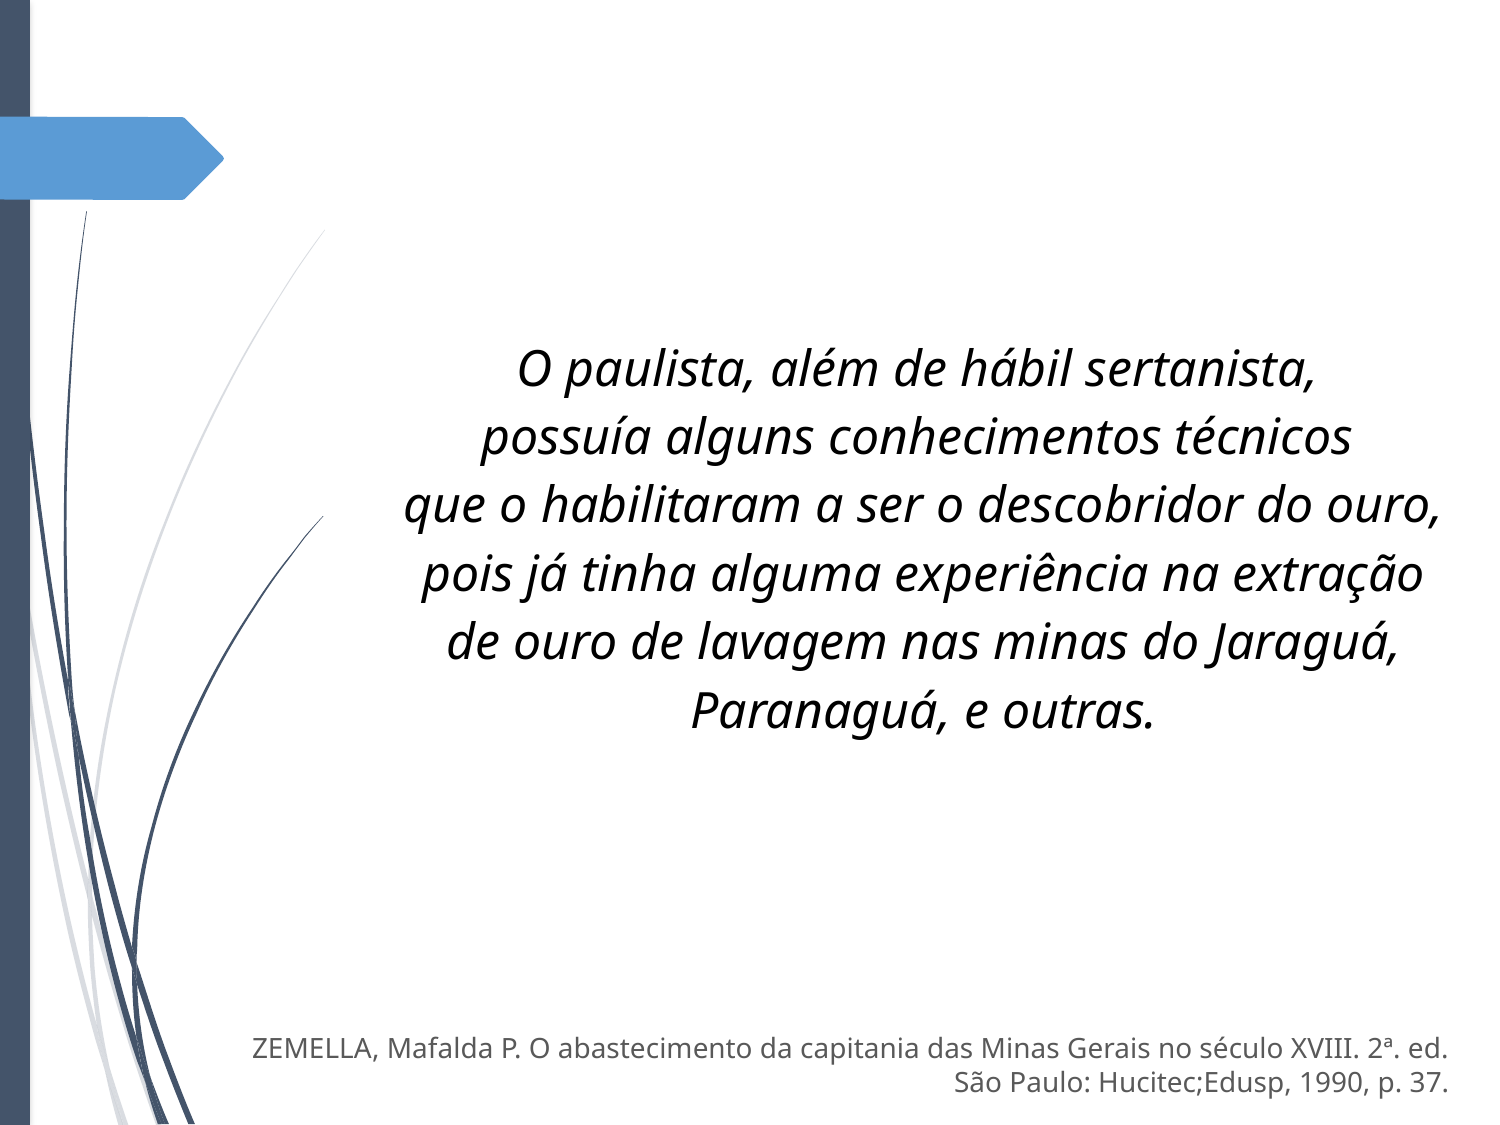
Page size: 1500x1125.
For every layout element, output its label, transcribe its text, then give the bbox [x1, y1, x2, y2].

list ZEMELLA, Mafalda P. O abastecimento da capitania das Minas Gerais no século XVIII. 2ª. ed. São Paulo: Hucitec;Edusp, 1990, p. 37. [222, 1023, 1465, 1106]
list O paulista, além de hábil sertanista, possuía alguns conhecimentos técnicos que o habilitaram a ser o descobridor do ouro, pois já tinha alguma experiência na extração de ouro de lavagem nas minas do Jaraguá, Paranaguá, e outras. [383, 54, 1465, 1012]
